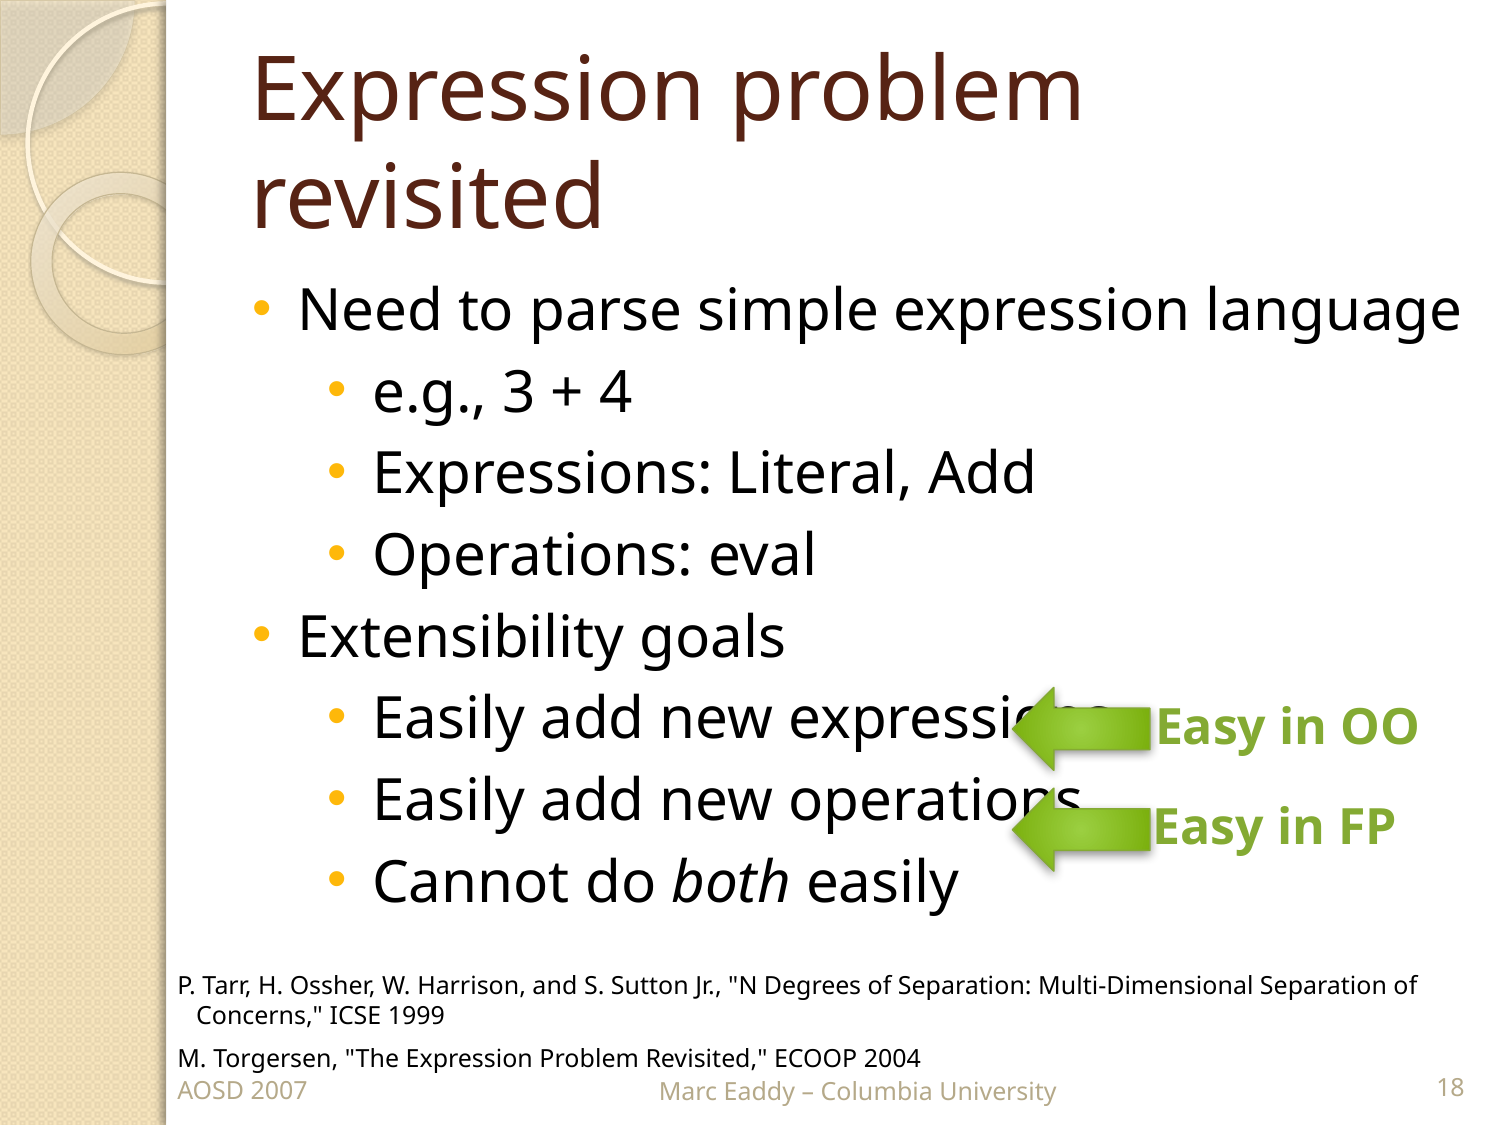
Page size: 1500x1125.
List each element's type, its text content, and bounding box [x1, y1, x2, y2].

title Expression problem revisited [235, 45, 1466, 233]
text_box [1012, 786, 1463, 872]
text_box Need to parse simple expression language e.g., 3 + 4 Expressions: Literal, Add Operations: eval Extensibility goals Easily add new expressions Easily add new operations Cannot do both easily [237, 264, 1500, 1038]
slide_number 18 [1413, 1034, 1488, 1113]
footer AOSD 2007 [162, 1080, 638, 1116]
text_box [1012, 686, 1438, 771]
text_box P. Tarr, H. Ossher, W. Harrison, and S. Sutton Jr., "N Degrees of Separation: Multi-Dimensional Separation of Concerns," ICSE 1999 M. Torgersen, "The Expression Problem Revisited," ECOOP 2004 [162, 962, 1475, 1080]
